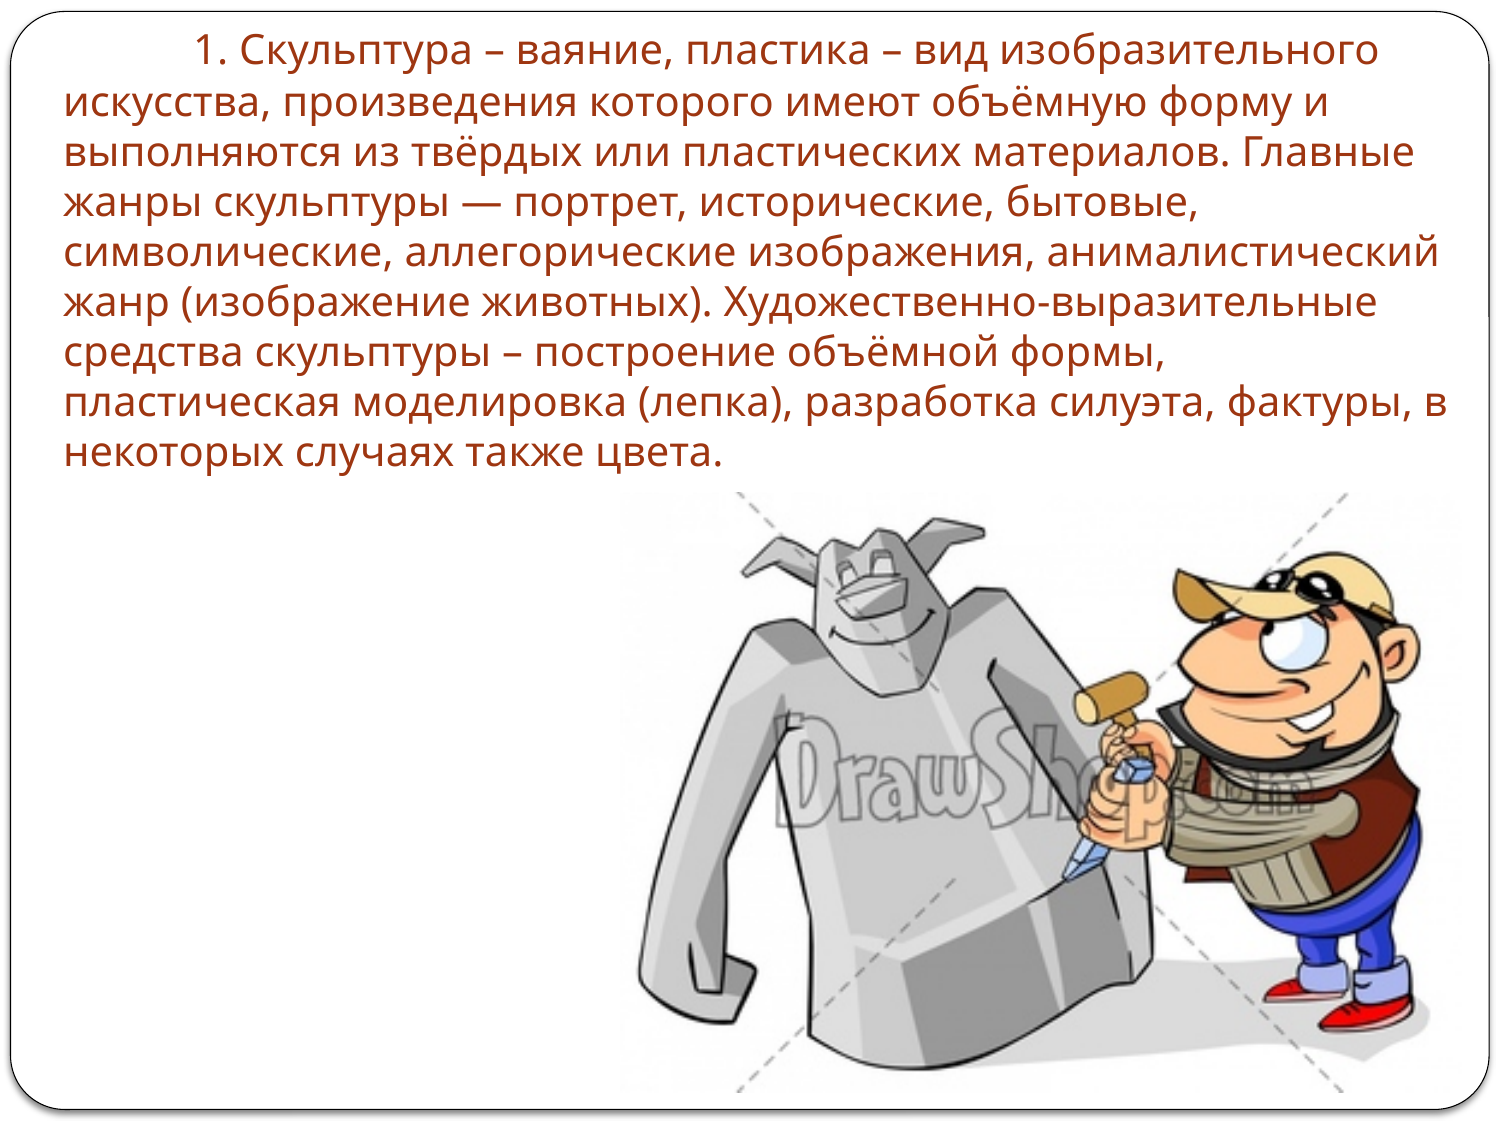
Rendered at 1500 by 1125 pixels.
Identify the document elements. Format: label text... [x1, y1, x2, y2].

text_box 1. Скульптура – ваяние, пластика – вид изобразительного искусства, произведения которого имеют объёмную форму и выполняются из твёрдых или пластических материалов. Главные жанры скульптуры — портрет, исторические, бытовые, символические, аллегорические изображения, анималистический жанр (изображение животных). Художественно-выразительные средства скульптуры – построение объёмной формы, пластическая моделировка (лепка), разработка силуэта, фактуры, в некоторых случаях также цвета. [48, 7, 1466, 483]
picture [619, 491, 1462, 1094]
